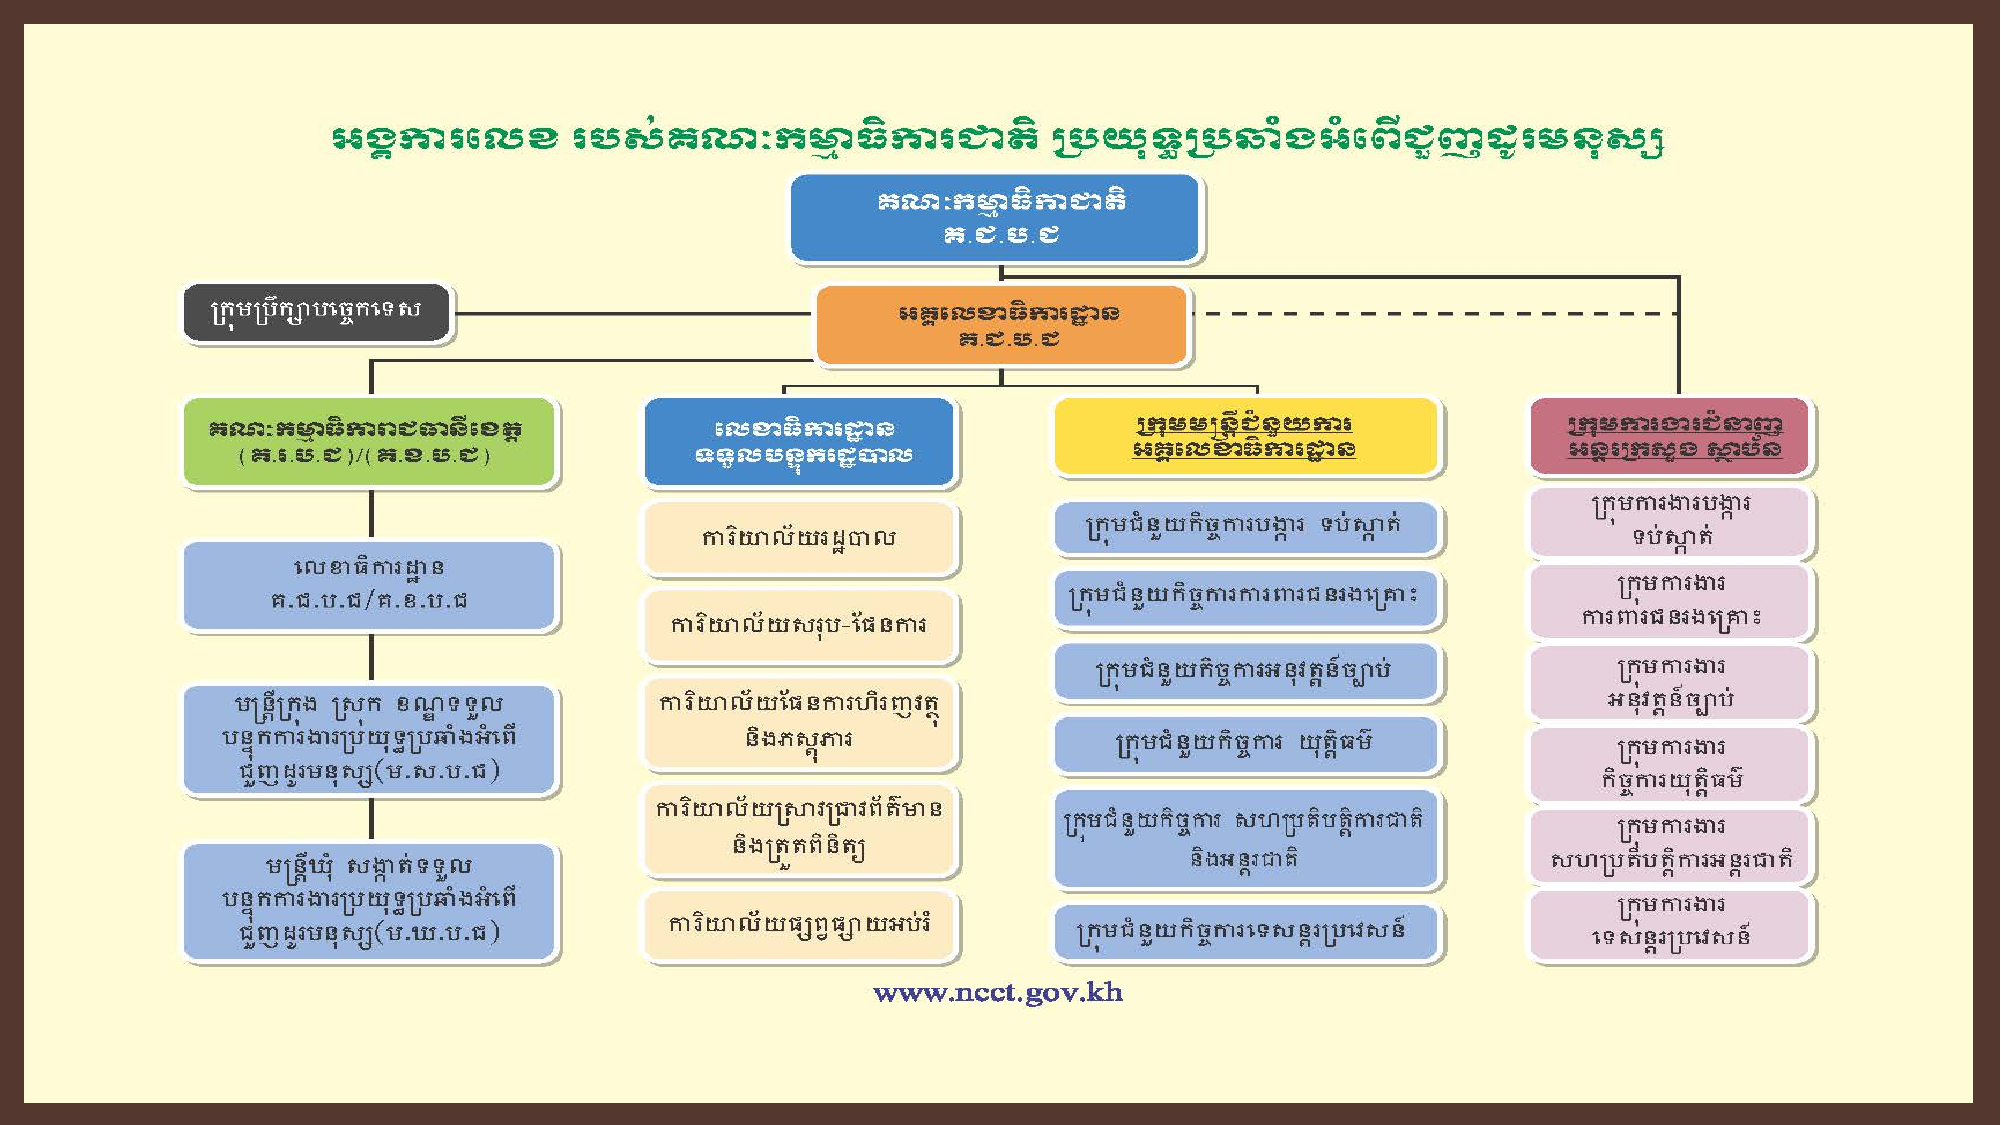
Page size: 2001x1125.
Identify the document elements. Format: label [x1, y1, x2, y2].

picture [24, 24, 1973, 1103]
text_box [0, 0, 2000, 1125]
